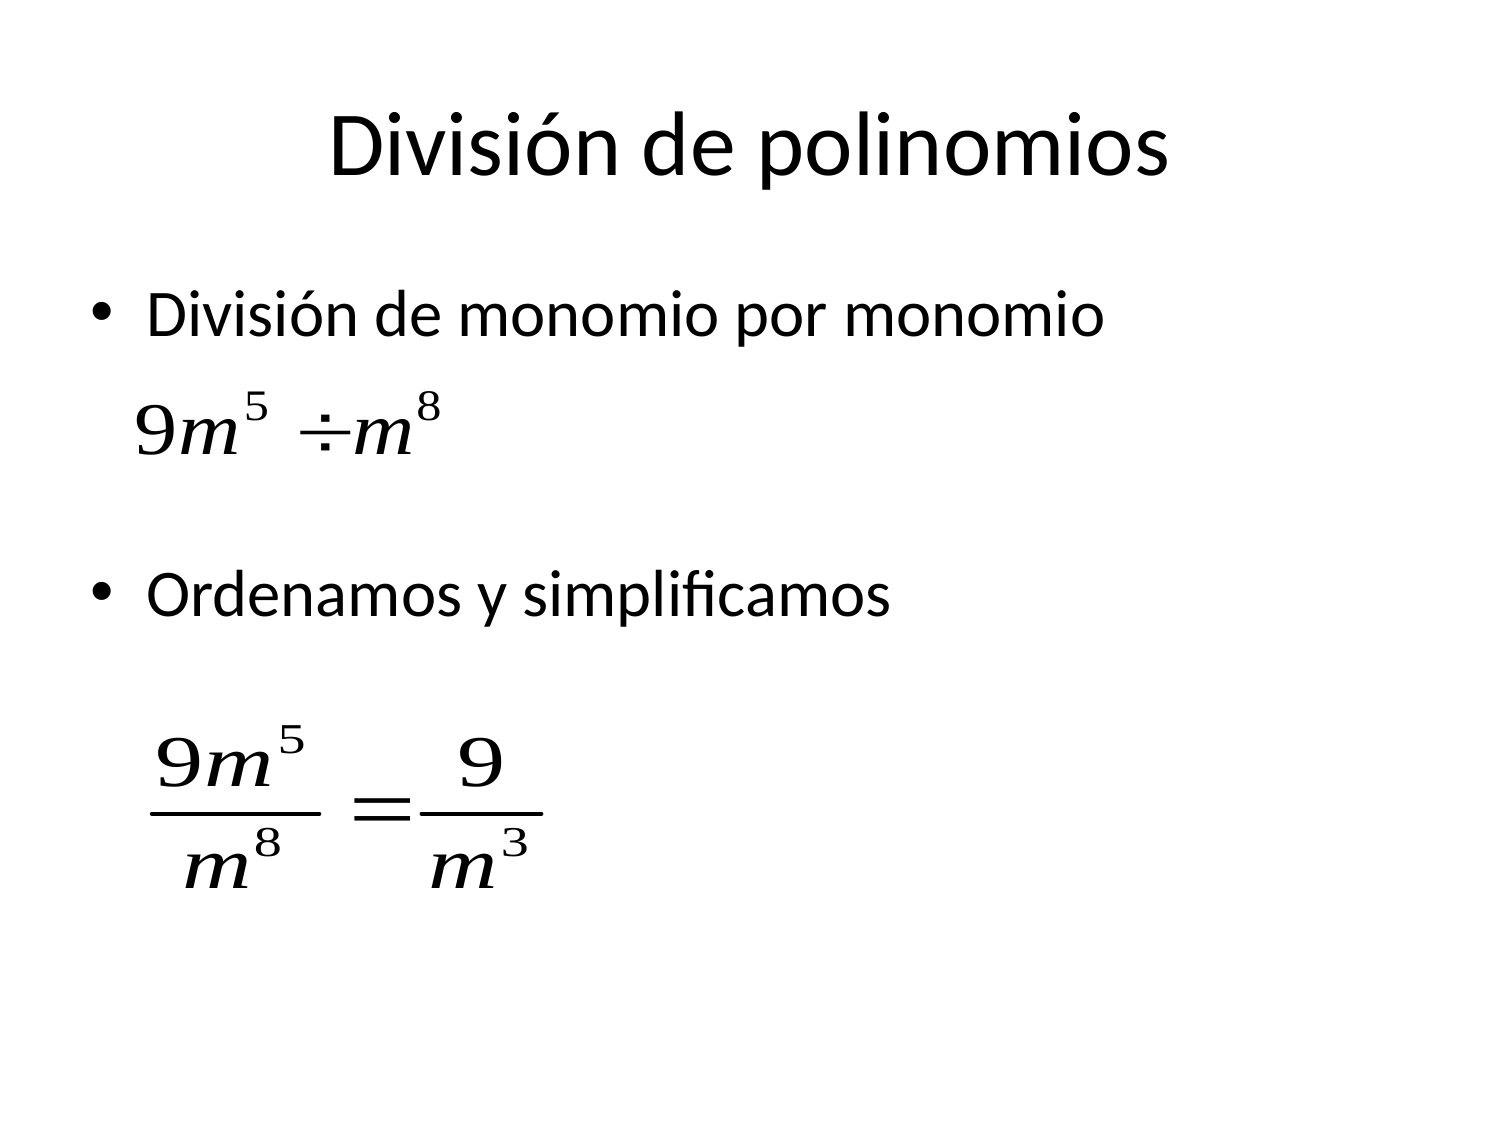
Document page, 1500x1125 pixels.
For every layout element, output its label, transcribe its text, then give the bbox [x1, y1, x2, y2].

list División de monomio por monomio Ordenamos y simplificamos [75, 262, 1425, 1005]
title División de polinomios [75, 45, 1425, 233]
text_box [135, 703, 562, 906]
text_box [123, 373, 455, 474]
